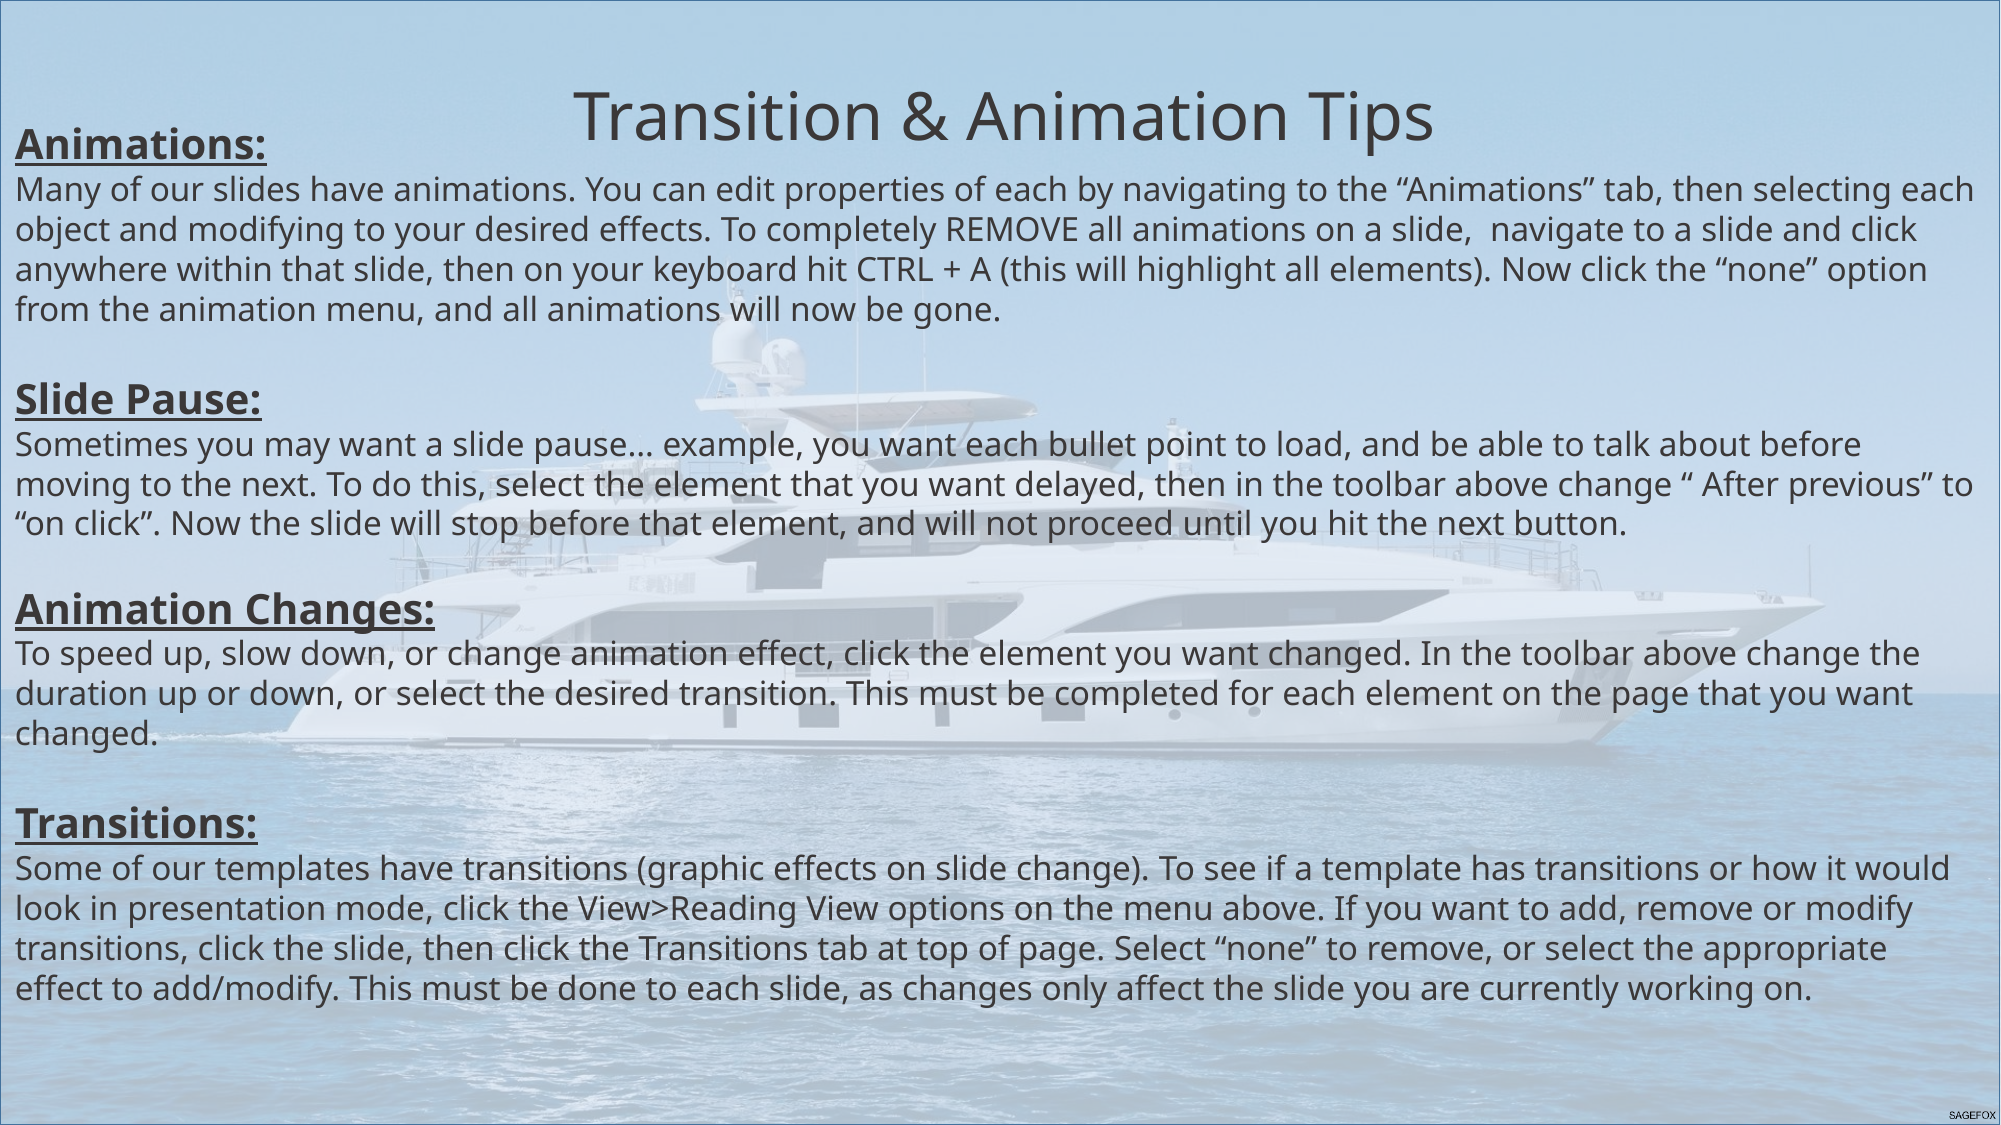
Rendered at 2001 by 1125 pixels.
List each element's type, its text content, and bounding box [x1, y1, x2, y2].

title Transition & Animation Tips [477, 59, 1532, 177]
text_box Animations: Many of our slides have animations. You can edit properties of each by navigating to the “Animations” tab, then selecting each object and modifying to your desired effects. To completely REMOVE all animations on a slide, navigate to a slide and click anywhere within that slide, then on your keyboard hit CTRL + A (this will highlight all elements). Now click the “none” option from the animation menu, and all animations will now be gone. Slide Pause: Sometimes you may want a slide pause… example, you want each bullet point to load, and be able to talk about before moving to the next. To do this, select the element that you want delayed, then in the toolbar above change “ After previous” to “on click”. Now the slide will stop before that element, and will not proceed until you hit the next button. Animation Changes: To speed up, slow down, or change animation effect, click the element you want changed. In the toolbar above change the duration up or down, or select the desired transition. This must be completed for each element on the page that you want changed. Transitions: Some of our templates have transitions (graphic effects on slide change). To see if a template has transitions or how it would look in presentation mode, click the View>Reading View options on the menu above. If you want to add, remove or modify transitions, click the slide, then click the Transitions tab at top of page. Select “none” to remove, or select the appropriate effect to add/modify. This must be done to each slide, as changes only affect the slide you are currently working on. [0, 0, 2000, 1125]
